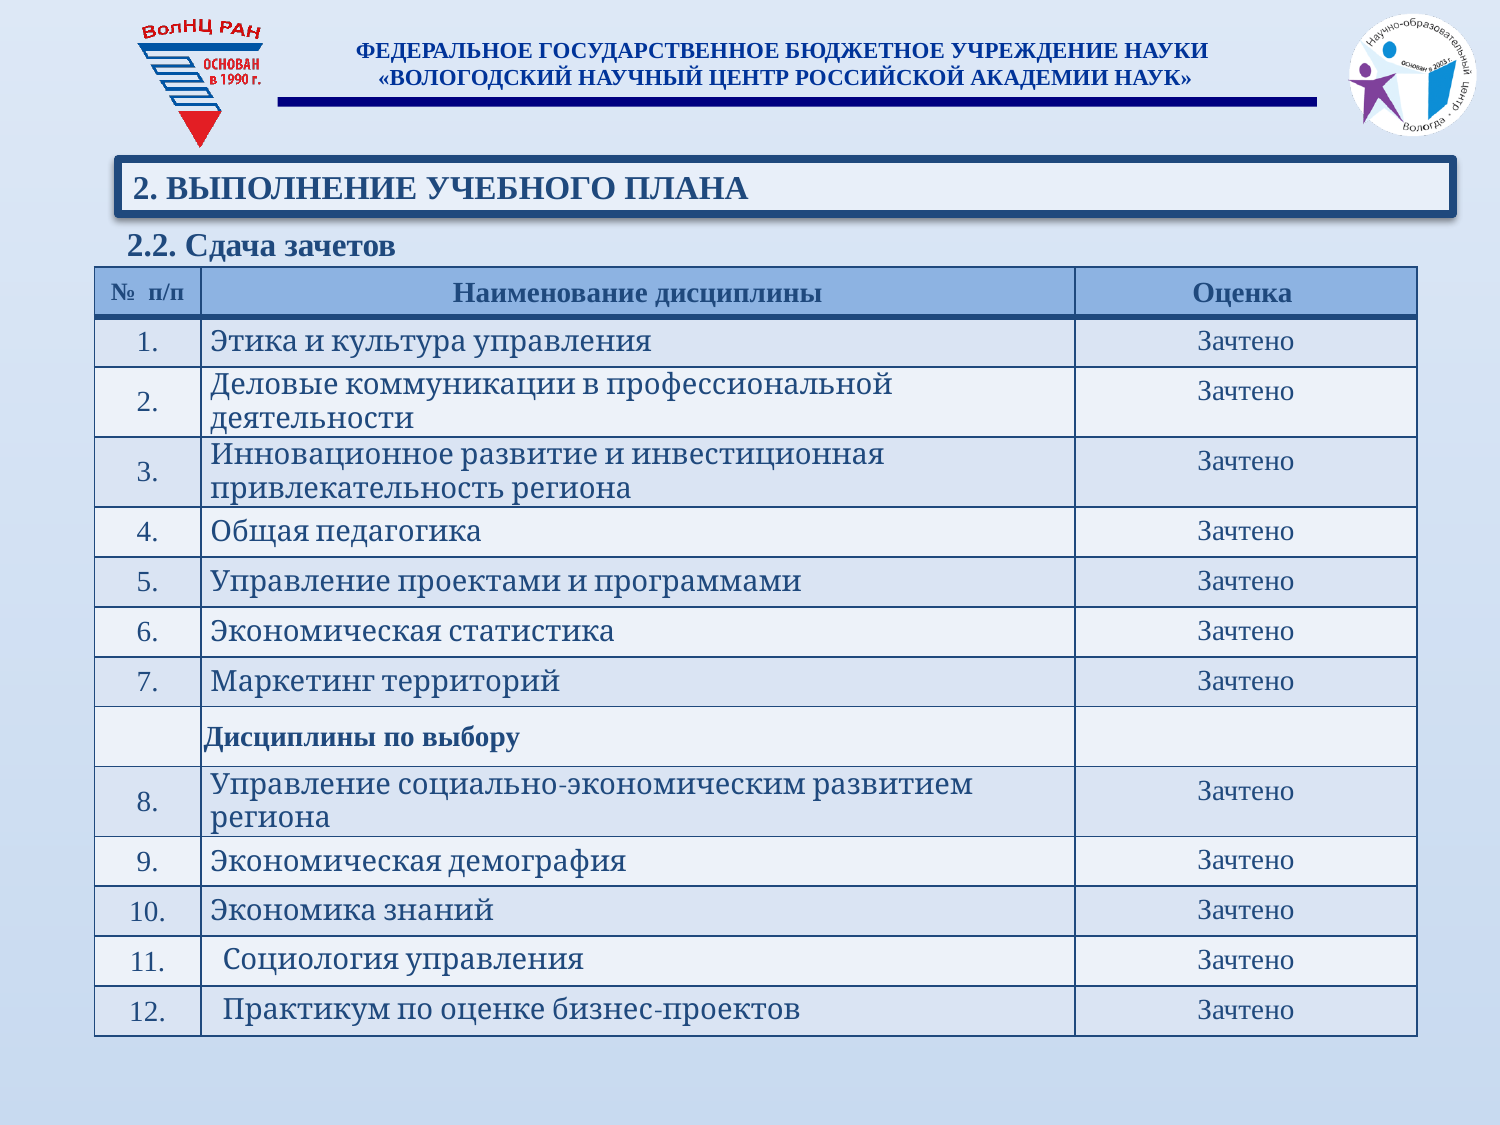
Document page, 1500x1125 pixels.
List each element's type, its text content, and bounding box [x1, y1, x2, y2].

table_cell Зачтено [1076, 887, 1416, 935]
table_cell Зачтено [1076, 508, 1416, 556]
text_box ФЕДЕРАЛЬНОЕ ГОСУДАРСТВЕННОЕ БЮДЖЕТНОЕ УЧРЕЖДЕНИЕ НАУКИ «Вологодский научный центр российской академии наук» [269, 31, 1339, 98]
text_box 2.2. Сдача зачетов [112, 216, 1440, 271]
table_cell Общая педагогика [202, 508, 1074, 556]
table_cell Управление проектами и программами [202, 558, 1074, 606]
table_cell Зачтено [1076, 767, 1416, 836]
table_header Оценка [1076, 268, 1416, 314]
table_cell Зачтено [1076, 368, 1416, 436]
table_cell [95, 707, 200, 766]
table_cell 7. [95, 658, 200, 706]
table_cell Инновационное развитие и инвестиционная привлекательность региона [202, 438, 1074, 506]
table_header Наименование дисциплины [202, 268, 1074, 314]
picture [1345, 10, 1478, 138]
table_cell 11. [95, 937, 200, 985]
table_cell 8. [95, 767, 200, 836]
table_cell 2. [95, 368, 200, 436]
table_cell [1076, 707, 1416, 766]
table_cell 3. [95, 438, 200, 506]
table_cell Социология управления [202, 937, 1074, 985]
table_cell Зачтено [1076, 558, 1416, 606]
table_cell Экономическая демография [202, 837, 1074, 885]
table_cell Дисциплины по выбору [202, 707, 1074, 766]
table_cell Зачтено [1076, 320, 1416, 366]
table_cell Зачтено [1076, 658, 1416, 706]
table_cell Этика и культура управления [202, 320, 1074, 366]
table_cell Деловые коммуникации в профессиональной деятельности [202, 368, 1074, 436]
table_cell 12. [95, 987, 200, 1035]
table_header № п/п [95, 268, 200, 314]
table_cell Зачтено [1076, 837, 1416, 885]
table_cell Экономическая статистика [202, 608, 1074, 656]
table_cell 1. [95, 320, 200, 366]
table_cell 6. [95, 608, 200, 656]
table_cell Зачтено [1076, 438, 1416, 506]
table_cell 4. [95, 508, 200, 556]
table_cell Управление социально-экономическим развитием региона [202, 767, 1074, 836]
table_cell Зачтено [1076, 987, 1416, 1035]
text_box 2. ВЫПОЛНЕНИЕ УЧЕБНОГО ПЛАНА [114, 155, 1457, 218]
table_cell 10. [95, 887, 200, 935]
table_cell Зачтено [1076, 937, 1416, 985]
table_cell Маркетинг территорий [202, 658, 1074, 706]
picture [137, 18, 264, 148]
table_cell 5. [95, 558, 200, 606]
table_cell 9. [95, 837, 200, 885]
table_cell Экономика знаний [202, 887, 1074, 935]
table_cell Зачтено [1076, 608, 1416, 656]
table_cell Практикум по оценке бизнес-проектов [202, 987, 1074, 1035]
